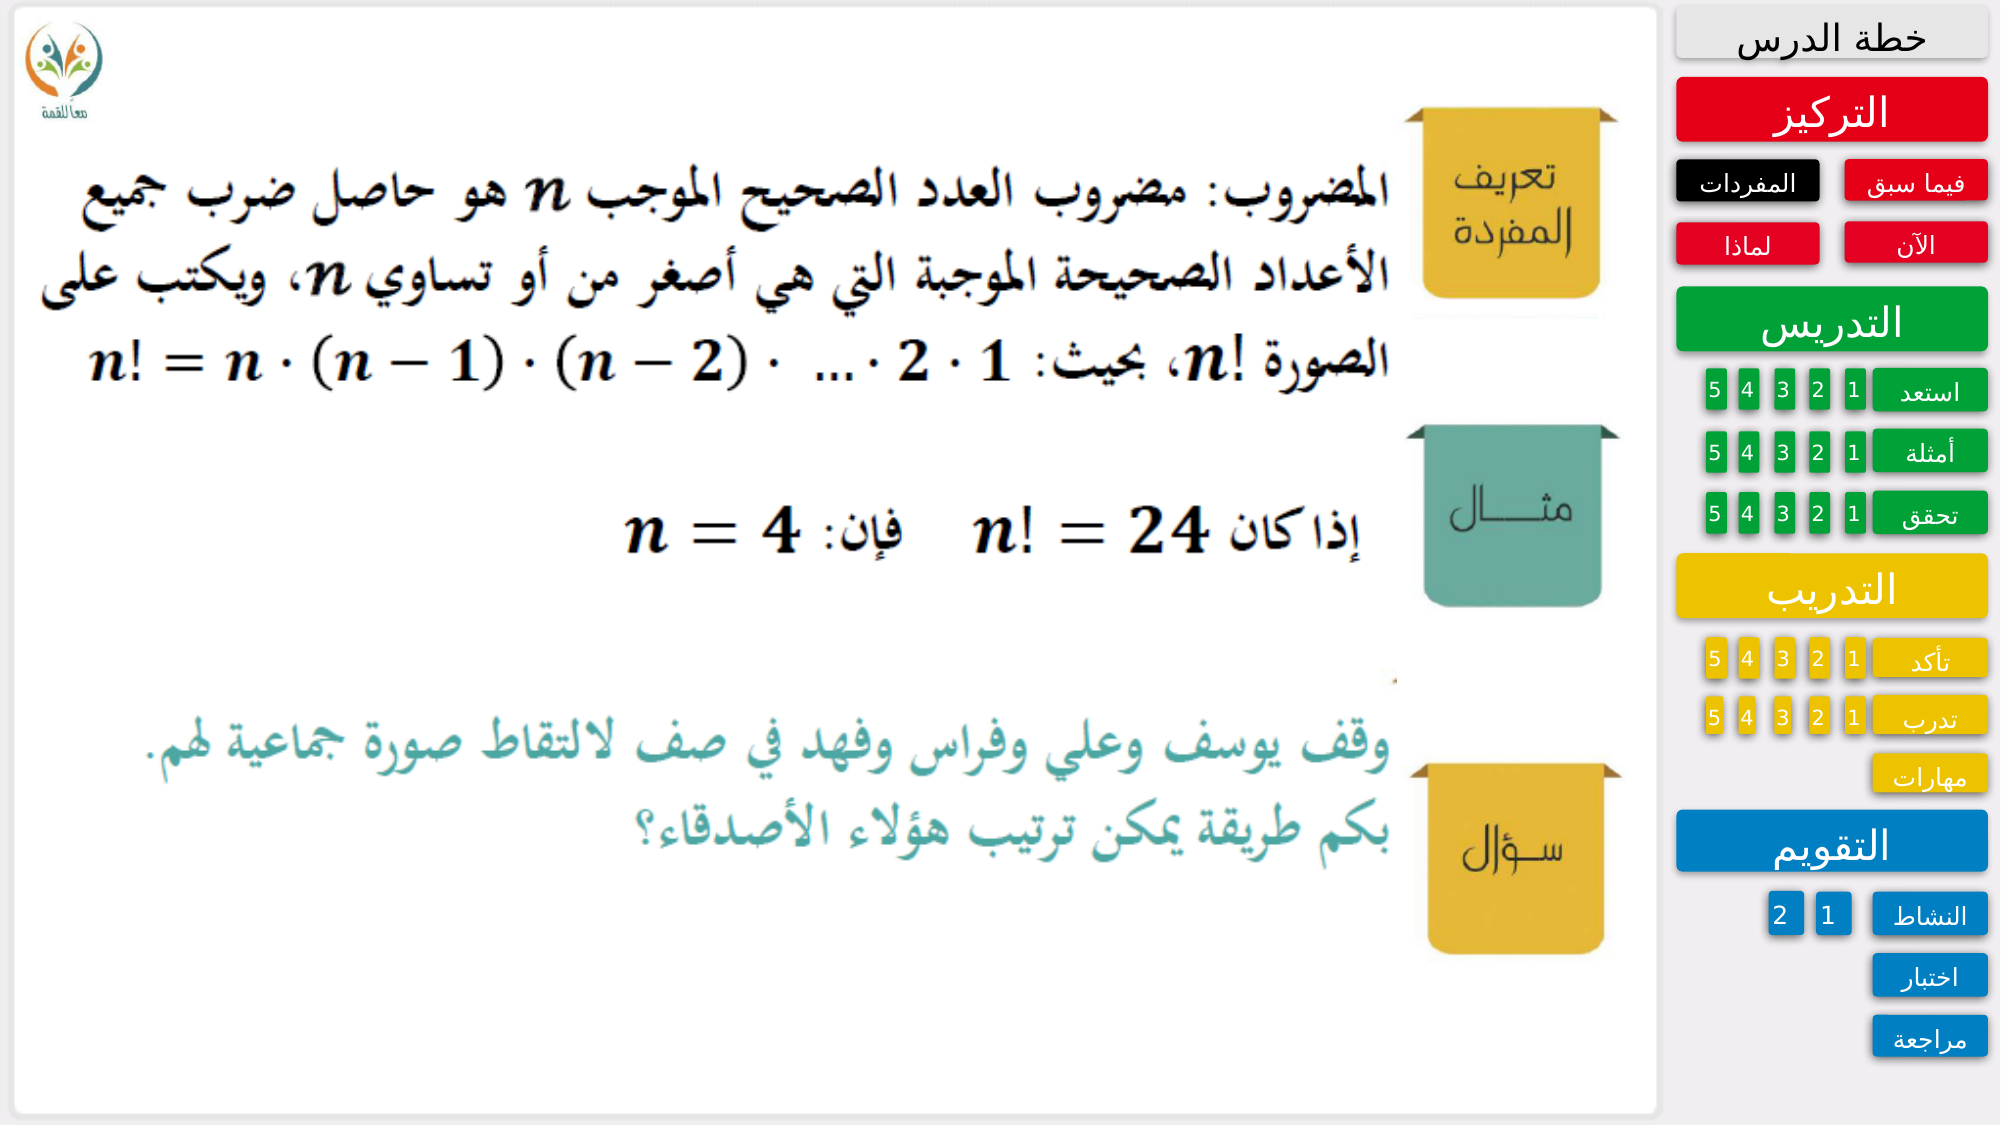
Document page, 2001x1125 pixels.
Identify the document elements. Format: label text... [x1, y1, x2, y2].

picture [0, 0, 2001, 1125]
text_box الآن [1844, 221, 1988, 263]
text_box المفردات [1676, 159, 1820, 202]
text_box 4 [1738, 637, 1760, 679]
text_box 4 [1738, 431, 1760, 473]
text_box استعد [1873, 367, 1988, 412]
text_box 5 [1706, 696, 1724, 734]
text_box 2 [1809, 637, 1831, 679]
text_box 4 [1738, 368, 1760, 410]
text_box 3 [1774, 431, 1796, 473]
text_box مهارات [1872, 753, 1988, 793]
text_box فيما سبق [1844, 159, 1988, 201]
text_box 5 [1706, 431, 1727, 473]
text_box 2 [1809, 431, 1831, 473]
text_box التقويم [1675, 808, 1990, 873]
text_box 1 [1845, 368, 1866, 410]
text_box اختبار [1872, 953, 1988, 997]
text_box 4 [1738, 492, 1760, 534]
text_box 2 [1809, 492, 1831, 534]
text_box تدرب [1872, 694, 1988, 735]
text_box تحقق [1872, 490, 1988, 535]
text_box 5 [1706, 368, 1727, 410]
text_box لماذا [1676, 222, 1820, 265]
text_box النشاط [1872, 891, 1988, 936]
text_box 5 [1706, 492, 1727, 534]
text_box 1 [1845, 431, 1866, 473]
text_box 1 [1845, 696, 1866, 734]
text_box 3 [1774, 368, 1796, 410]
text_box أمثلة [1872, 428, 1988, 473]
text_box تأكد [1873, 637, 1988, 678]
text_box التركيز [1675, 75, 1990, 143]
text_box 1 [1816, 891, 1852, 936]
text_box 2 [1809, 368, 1831, 410]
text_box 5 [1706, 637, 1727, 679]
text_box 3 [1774, 637, 1796, 679]
text_box 1 [1845, 637, 1866, 679]
text_box 2 [1768, 890, 1805, 936]
text_box التدريس [1675, 285, 1990, 353]
text_box مراجعة [1872, 1014, 1988, 1057]
text_box 4 [1738, 696, 1756, 734]
text_box 3 [1774, 696, 1792, 734]
text_box 1 [1845, 492, 1866, 534]
text_box 2 [1809, 696, 1831, 734]
text_box التدريب [1675, 552, 1990, 620]
text_box خطة الدرس [1675, 4, 1990, 59]
text_box 3 [1774, 492, 1796, 534]
